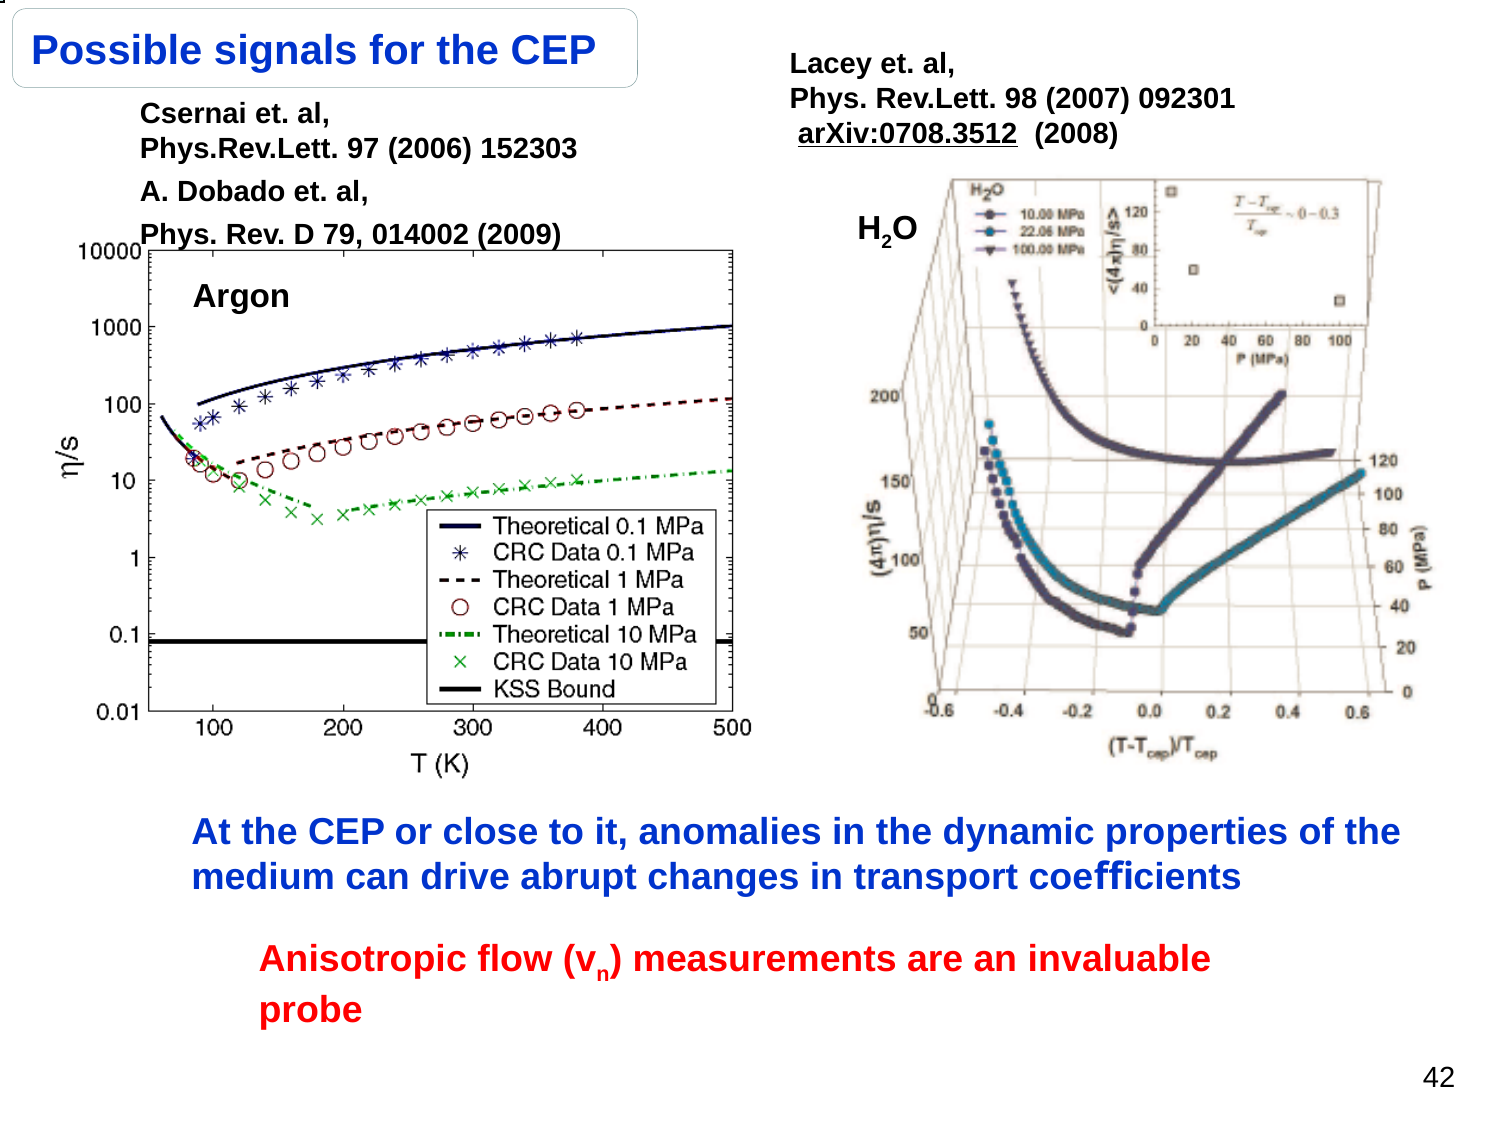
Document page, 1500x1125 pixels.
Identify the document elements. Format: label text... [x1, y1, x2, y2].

text_box Anisotropic flow (vn) measurements are an invaluable probe [243, 926, 1338, 1038]
slide_number 42 [1362, 1050, 1479, 1112]
text_box At the CEP or close to it, anomalies in the dynamic properties of the medium can drive abrupt changes in transport coeﬃcients [176, 799, 1465, 905]
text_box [53, 86, 773, 788]
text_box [774, 30, 1500, 776]
text_box Possible signals for the CEP [10, 6, 640, 90]
